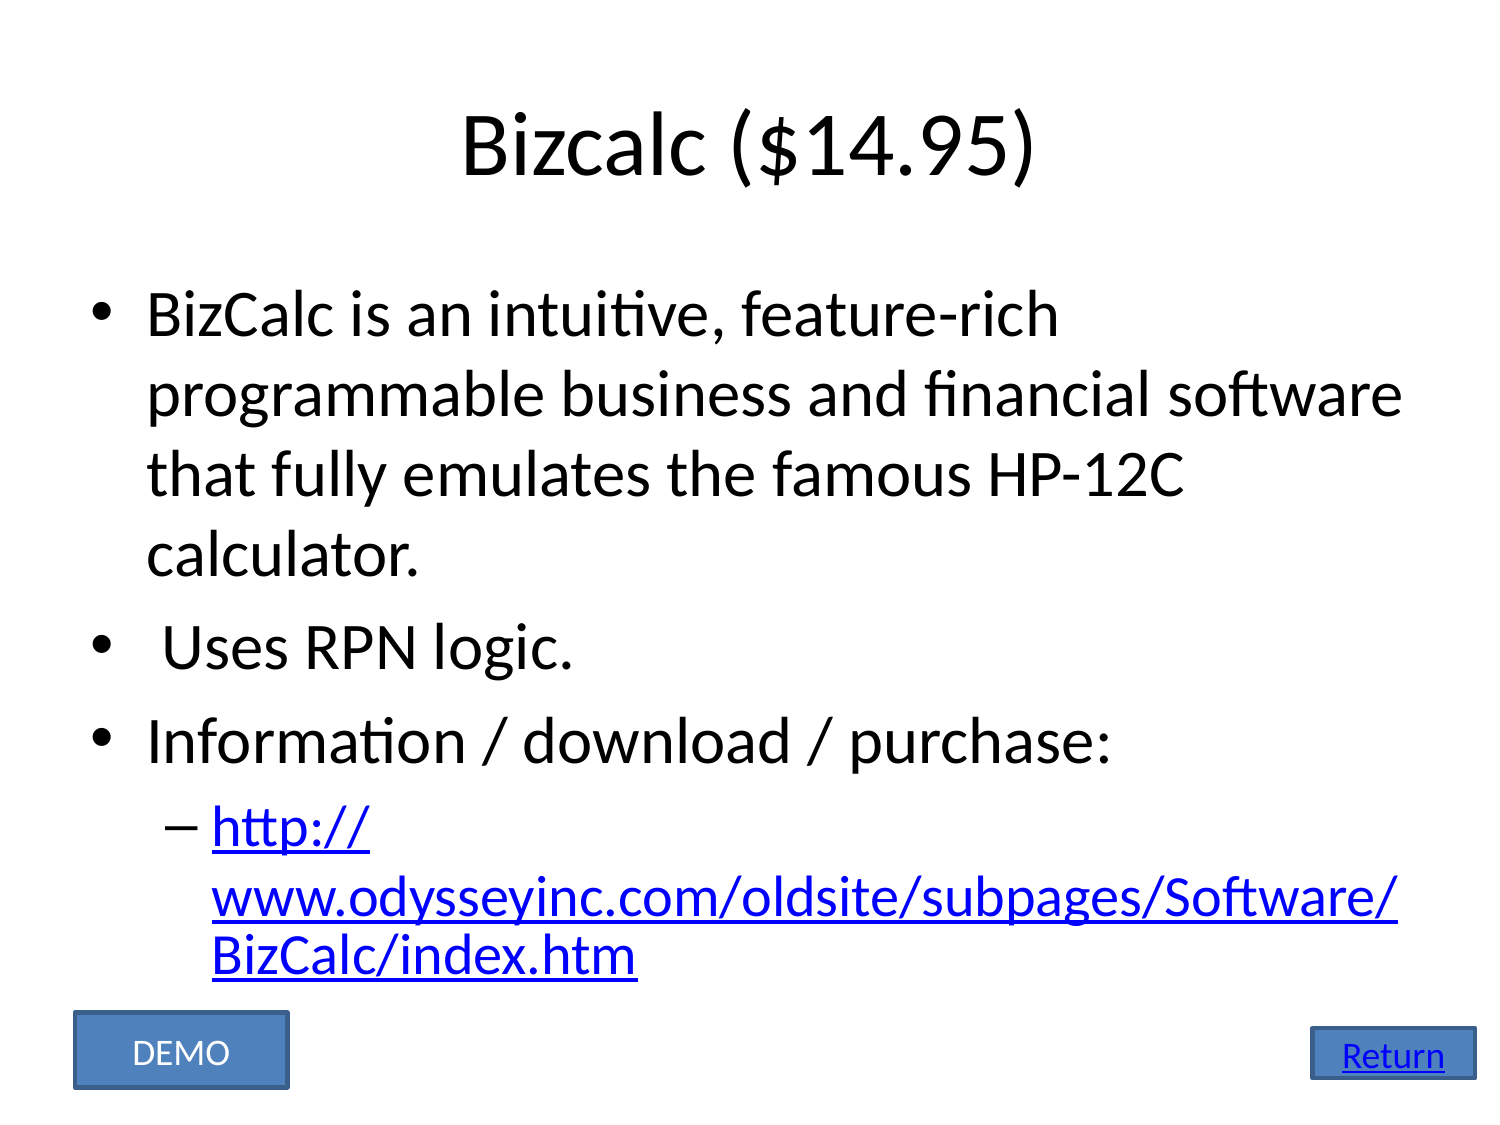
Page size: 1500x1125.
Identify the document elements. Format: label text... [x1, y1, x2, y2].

text_box DEMO [73, 1010, 290, 1090]
text_box Return [1310, 1026, 1477, 1080]
title Bizcalc ($14.95) [75, 45, 1425, 233]
list BizCalc is an intuitive, feature-rich programmable business and financial software that fully emulates the famous HP-12C calculator. Uses RPN logic. Information / download / purchase: http://www.odysseyinc.com/oldsite/subpages/Software/BizCalc/index.htm [75, 262, 1425, 1005]
